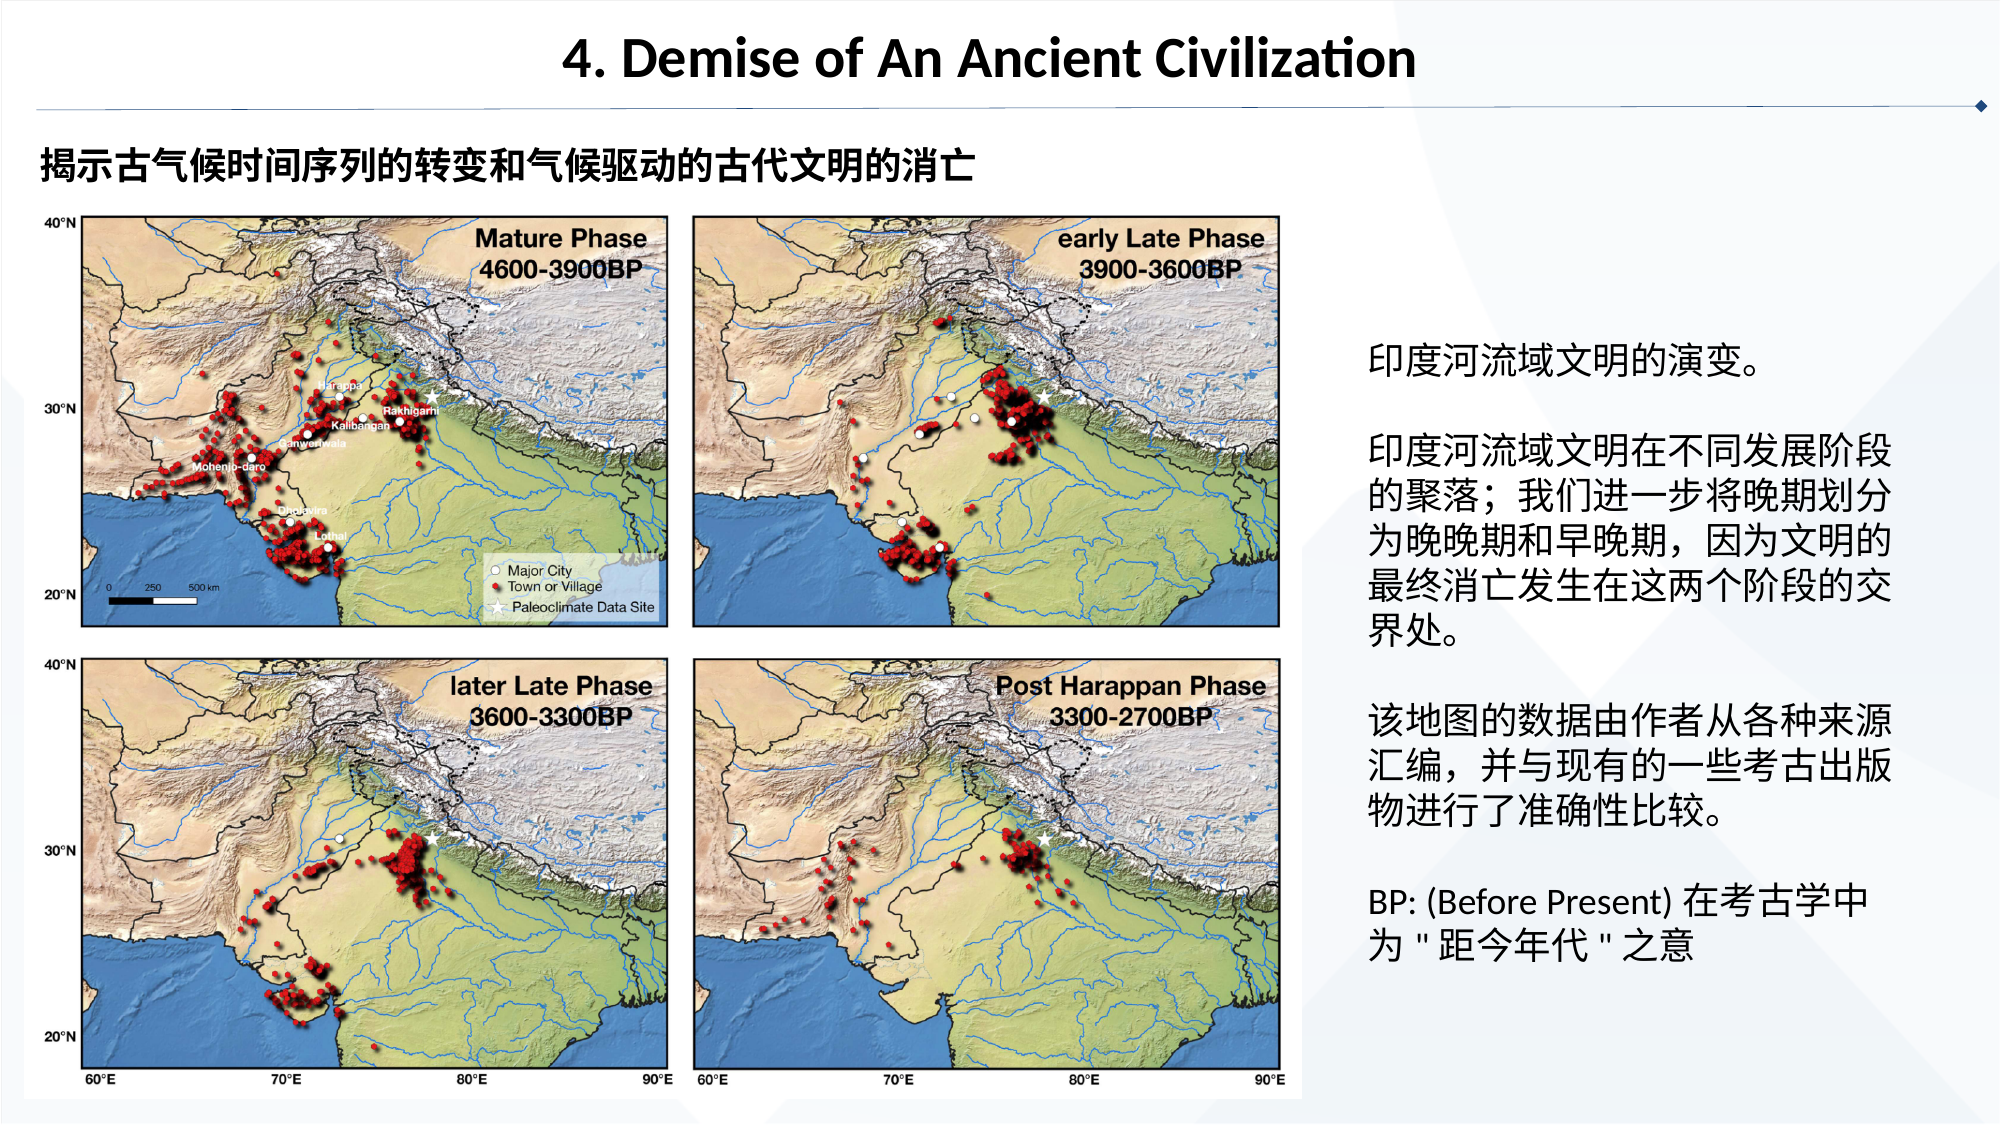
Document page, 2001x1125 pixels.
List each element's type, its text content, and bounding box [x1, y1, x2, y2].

picture [0, 0, 2001, 1125]
text_box 印度河流域文明的演变。 印度河流域文明在不同发展阶段的聚落；我们进一步将晚期划分为晚晚期和早晚期，因为文明的最终消亡发生在这两个阶段的交界处。 该地图的数据由作者从各种来源汇编，并与现有的一些考古出版物进行了准确性比较。 BP: (Before Present)在考古学中为"距今年代"之意 [1353, 329, 1934, 975]
text_box 4. Demise of An Ancient Civilization [500, 23, 1482, 94]
text_box 揭示古气候时间序列的转变和气候驱动的古代文明的消亡 [24, 134, 1025, 195]
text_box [36, 106, 1982, 110]
